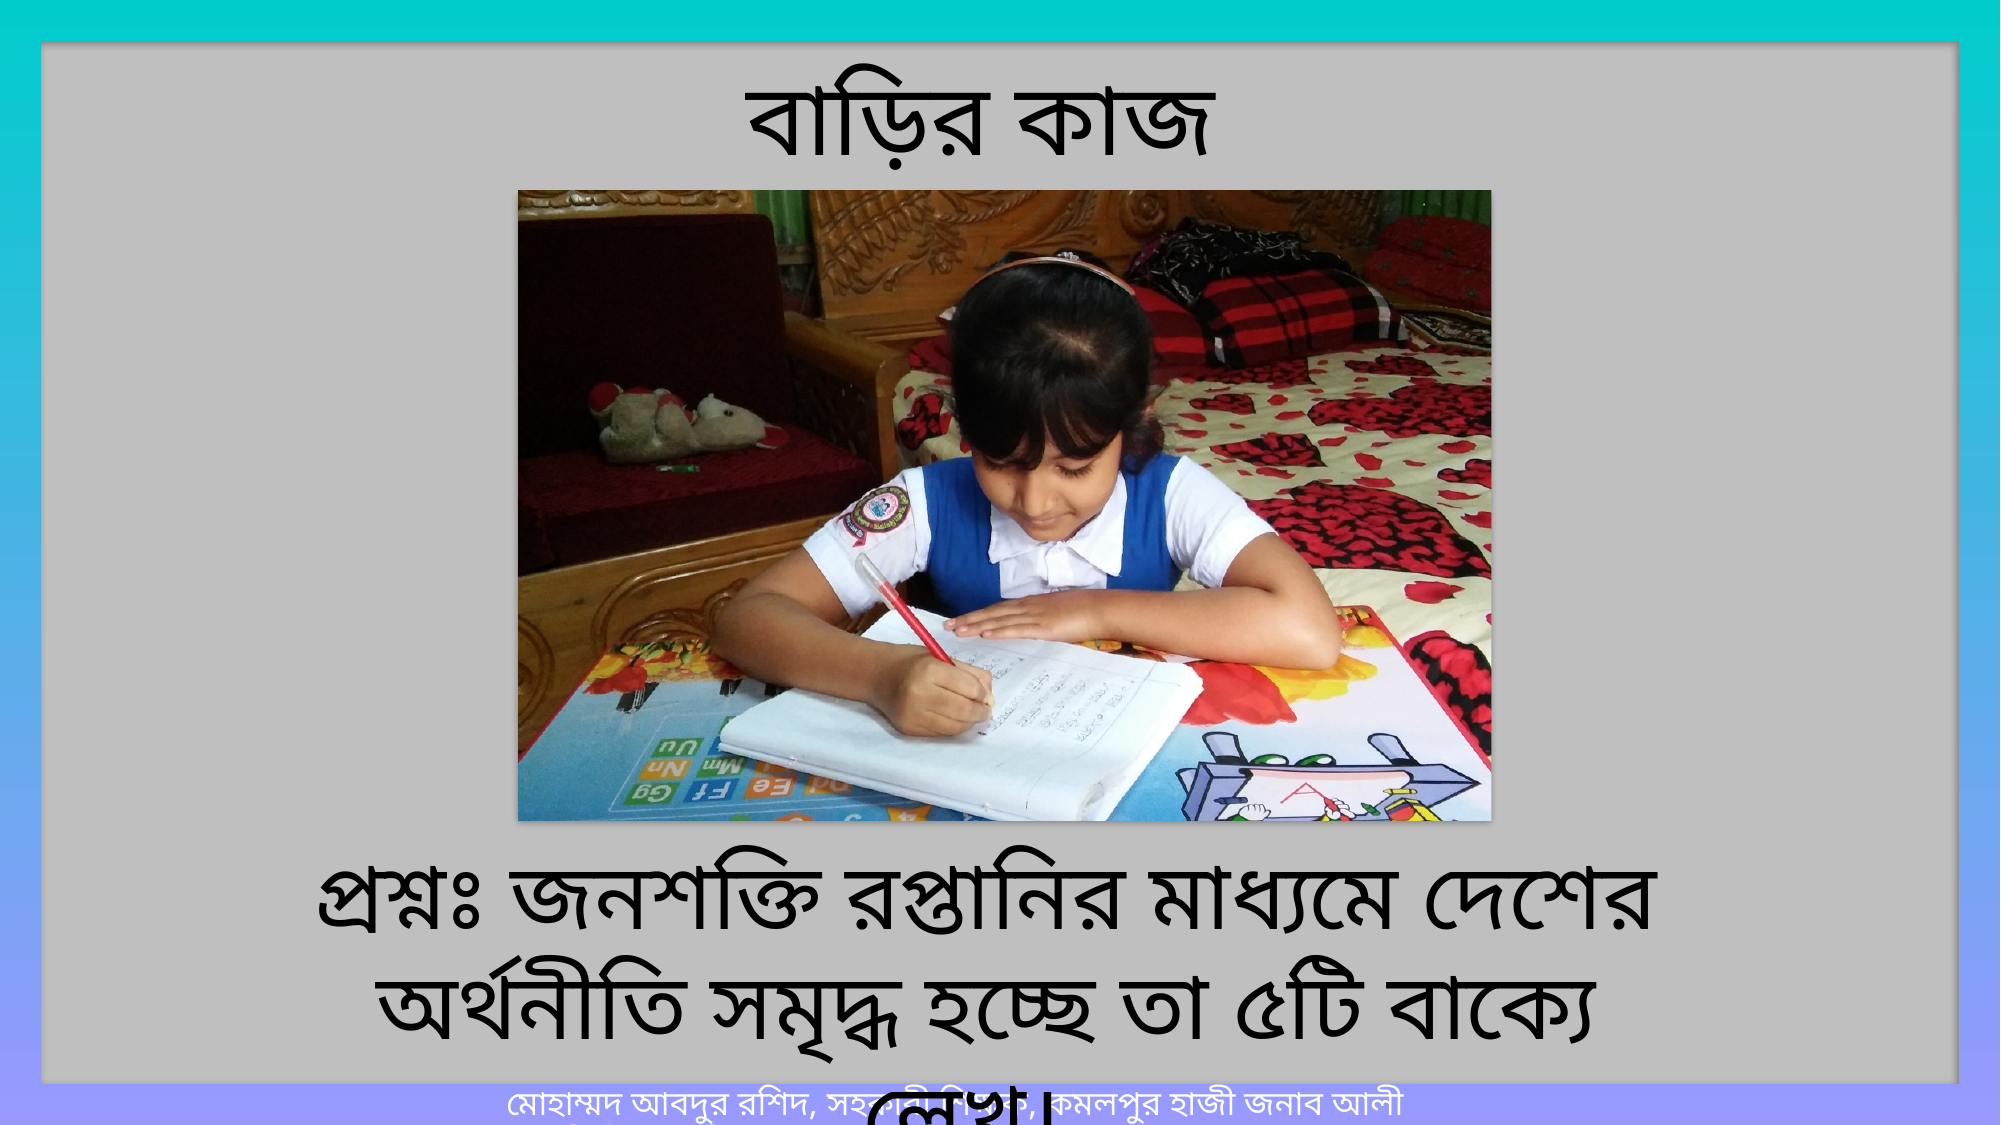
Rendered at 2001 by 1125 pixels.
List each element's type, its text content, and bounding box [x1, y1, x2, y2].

text_box বাড়ির কাজ [725, 48, 1237, 184]
text_box প্রশ্নঃ জনশক্তি রপ্তানির মাধ্যমে দেশের অর্থনীতি সমৃদ্ধ হচ্ছে তা ৫টি বাক্যে লেখ। [300, 830, 1673, 1125]
text_box [0, 0, 2000, 1125]
picture [518, 190, 1492, 821]
